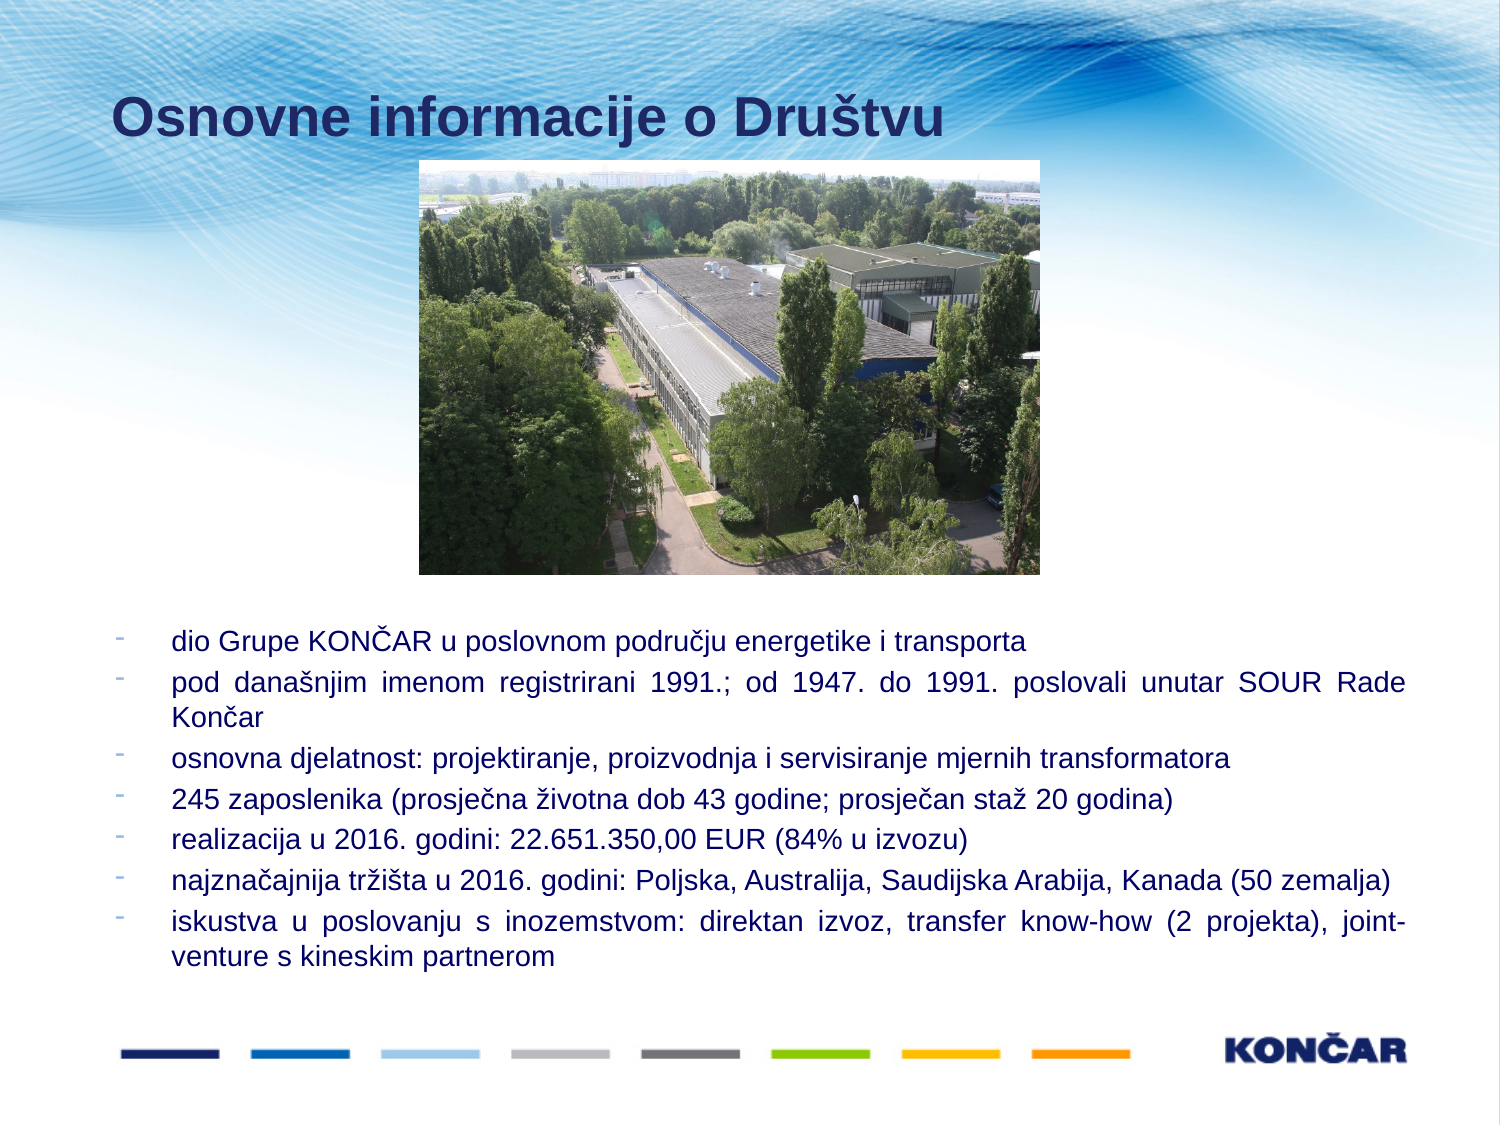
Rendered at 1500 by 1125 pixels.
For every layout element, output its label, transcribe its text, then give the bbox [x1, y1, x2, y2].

title Osnovne informacije o Društvu [96, 66, 1424, 161]
picture [0, 0, 1500, 1125]
list dio Grupe KONČAR u poslovnom području energetike i transporta pod današnjim imenom registrirani 1991.; od 1947. do 1991. poslovali unutar SOUR Rade Končar osnovna djelatnost: projektiranje, proizvodnja i servisiranje mjernih transformatora 245 zaposlenika (prosječna životna dob 43 godine; prosječan staž 20 godina) realizacija u 2016. godini: 22.651.350,00 EUR (84% u izvozu) najznačajnija tržišta u 2016. godini: Poljska, Australija, Saudijska Arabija, Kanada (50 zemalja) iskustva u poslovanju s inozemstvom: direktan izvoz, transfer know-how (2 projekta), joint-venture s kineskim partnerom [100, 574, 1424, 1010]
